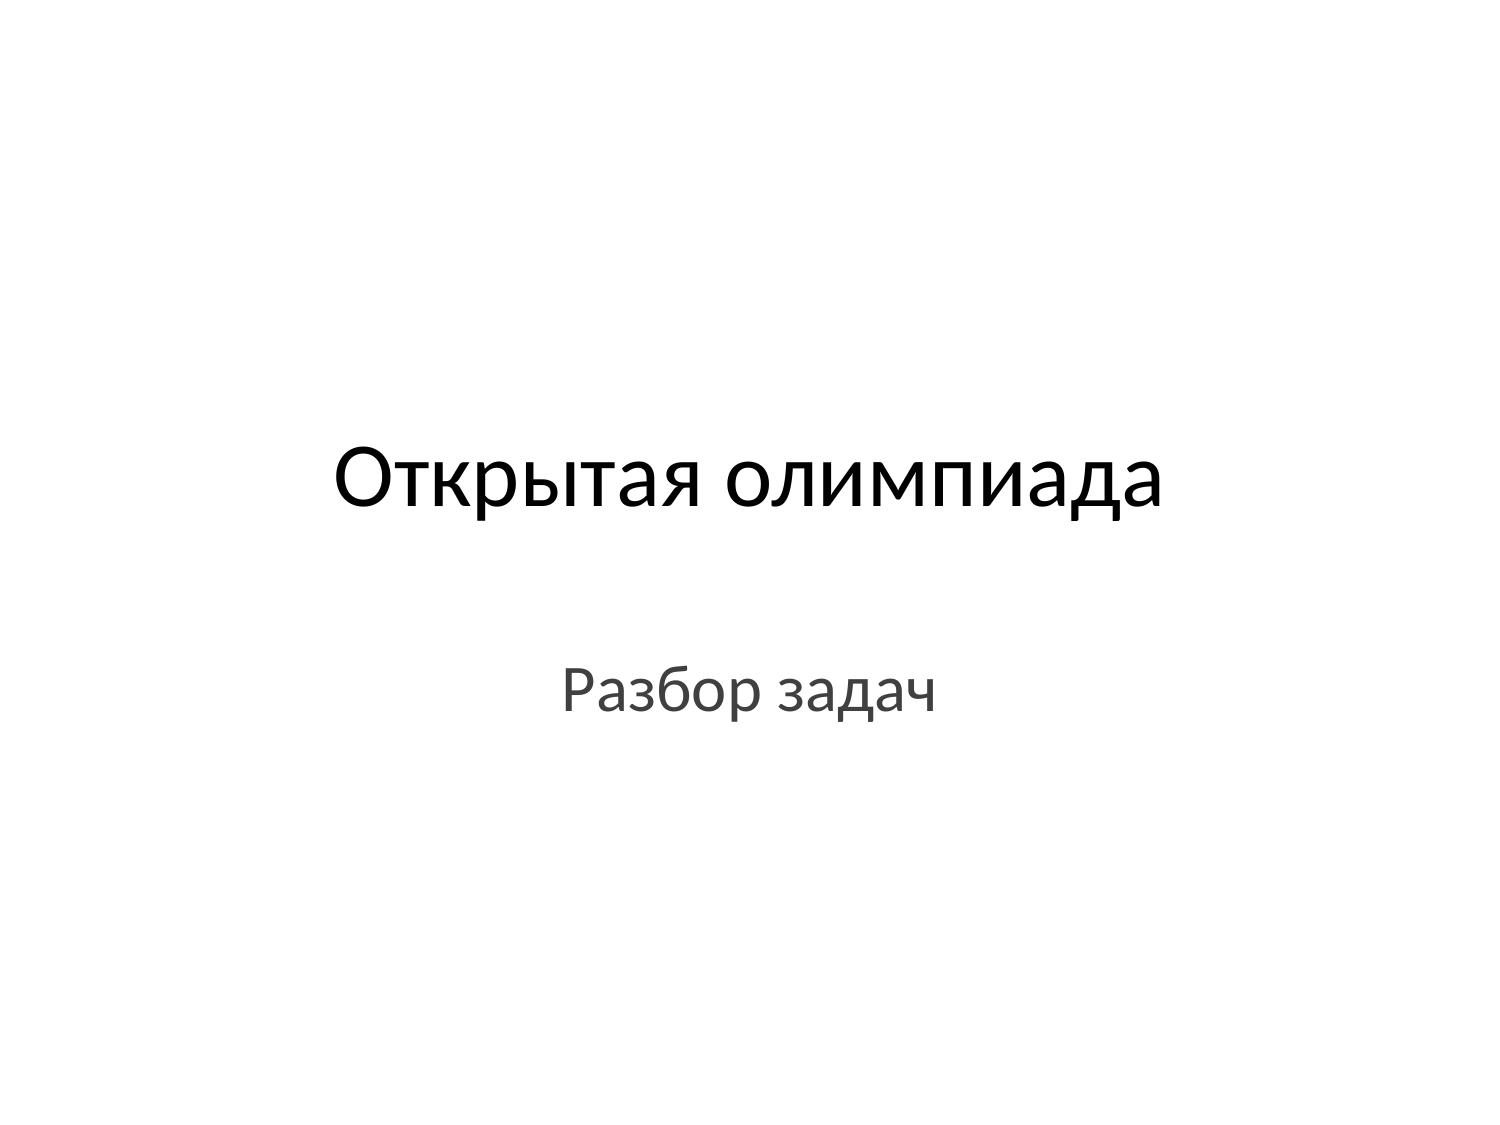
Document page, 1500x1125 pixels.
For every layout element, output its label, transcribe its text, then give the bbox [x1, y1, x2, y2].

title Открытая олимпиада [112, 349, 1388, 591]
subtitle Разбор задач [225, 637, 1275, 925]
